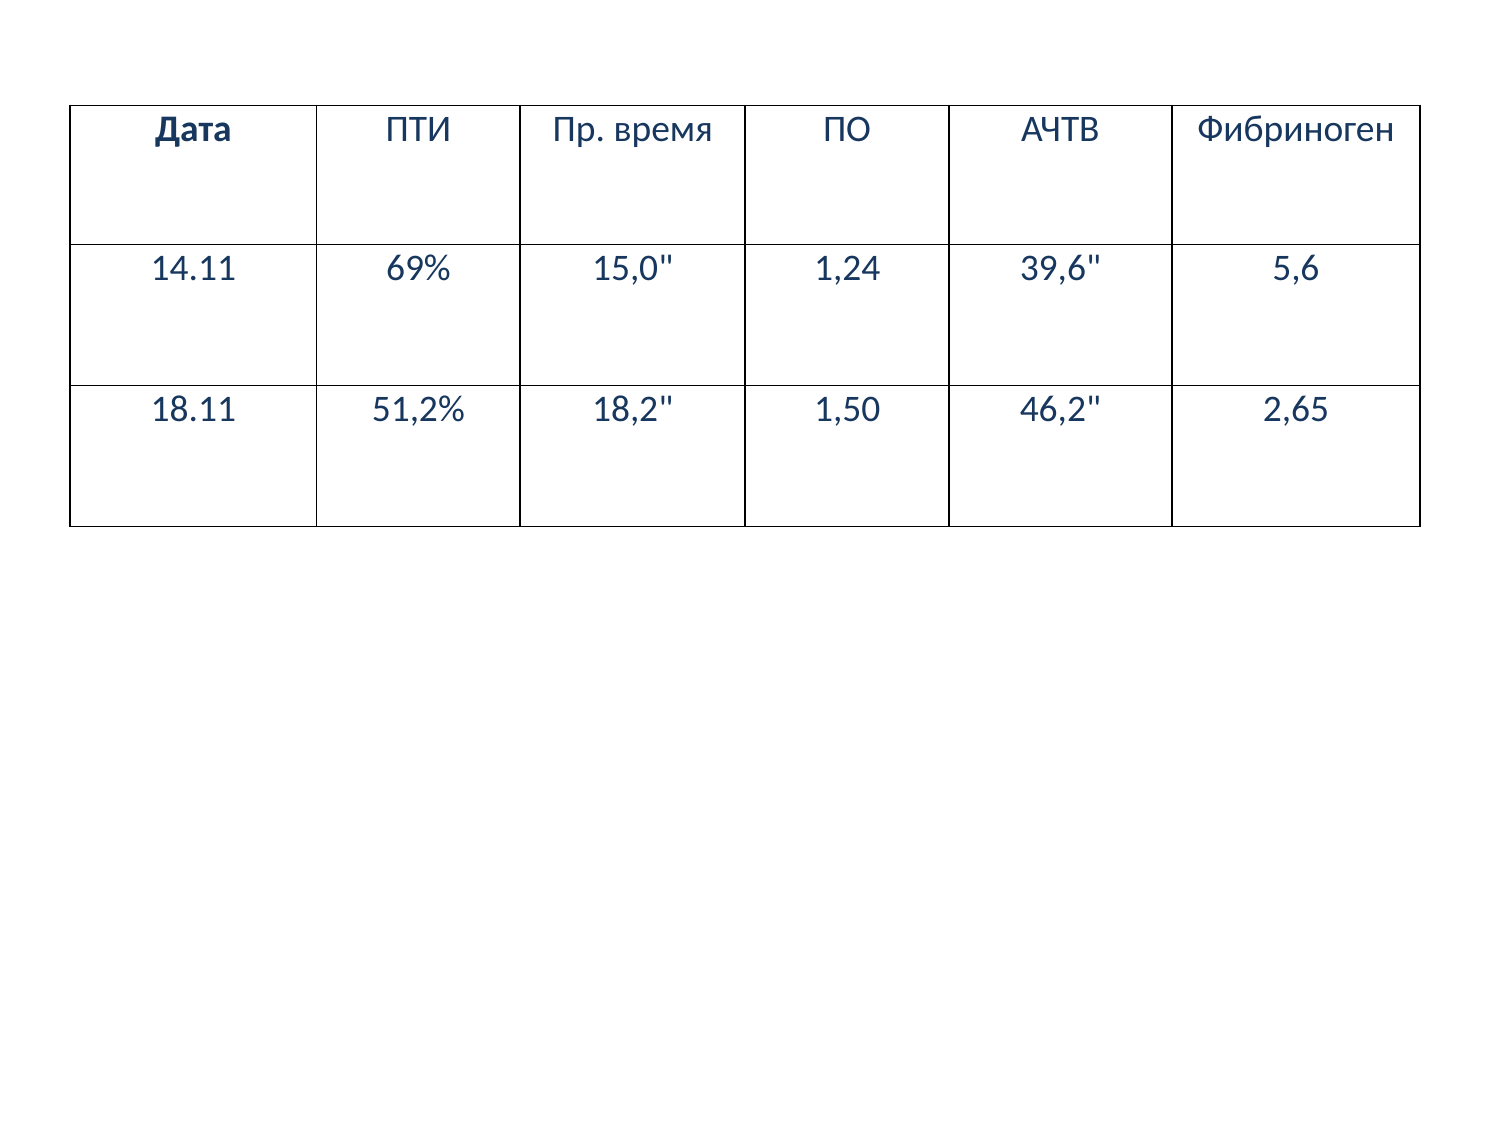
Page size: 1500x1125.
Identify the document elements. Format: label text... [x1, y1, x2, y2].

table_header АЧТВ [950, 106, 1171, 244]
table_cell 18,2" [521, 386, 744, 526]
table_cell 5,6 [1173, 245, 1419, 385]
table_header ПТИ [317, 106, 519, 244]
table_cell 15,0" [521, 245, 744, 385]
table_header ПО [746, 106, 948, 244]
table_header Дата [71, 106, 316, 244]
table_cell 39,6" [950, 245, 1171, 385]
table_cell 51,2% [317, 386, 519, 526]
table_cell 1,50 [746, 386, 948, 526]
table_cell 14.11 [71, 245, 316, 385]
table_cell 69% [317, 245, 519, 385]
table_cell 46,2" [950, 386, 1171, 526]
table_header Фибриноген [1173, 106, 1419, 244]
table_cell 1,24 [746, 245, 948, 385]
table_cell 18.11 [71, 386, 316, 526]
table_cell 2,65 [1173, 386, 1419, 526]
table_header Пр. время [521, 106, 744, 244]
